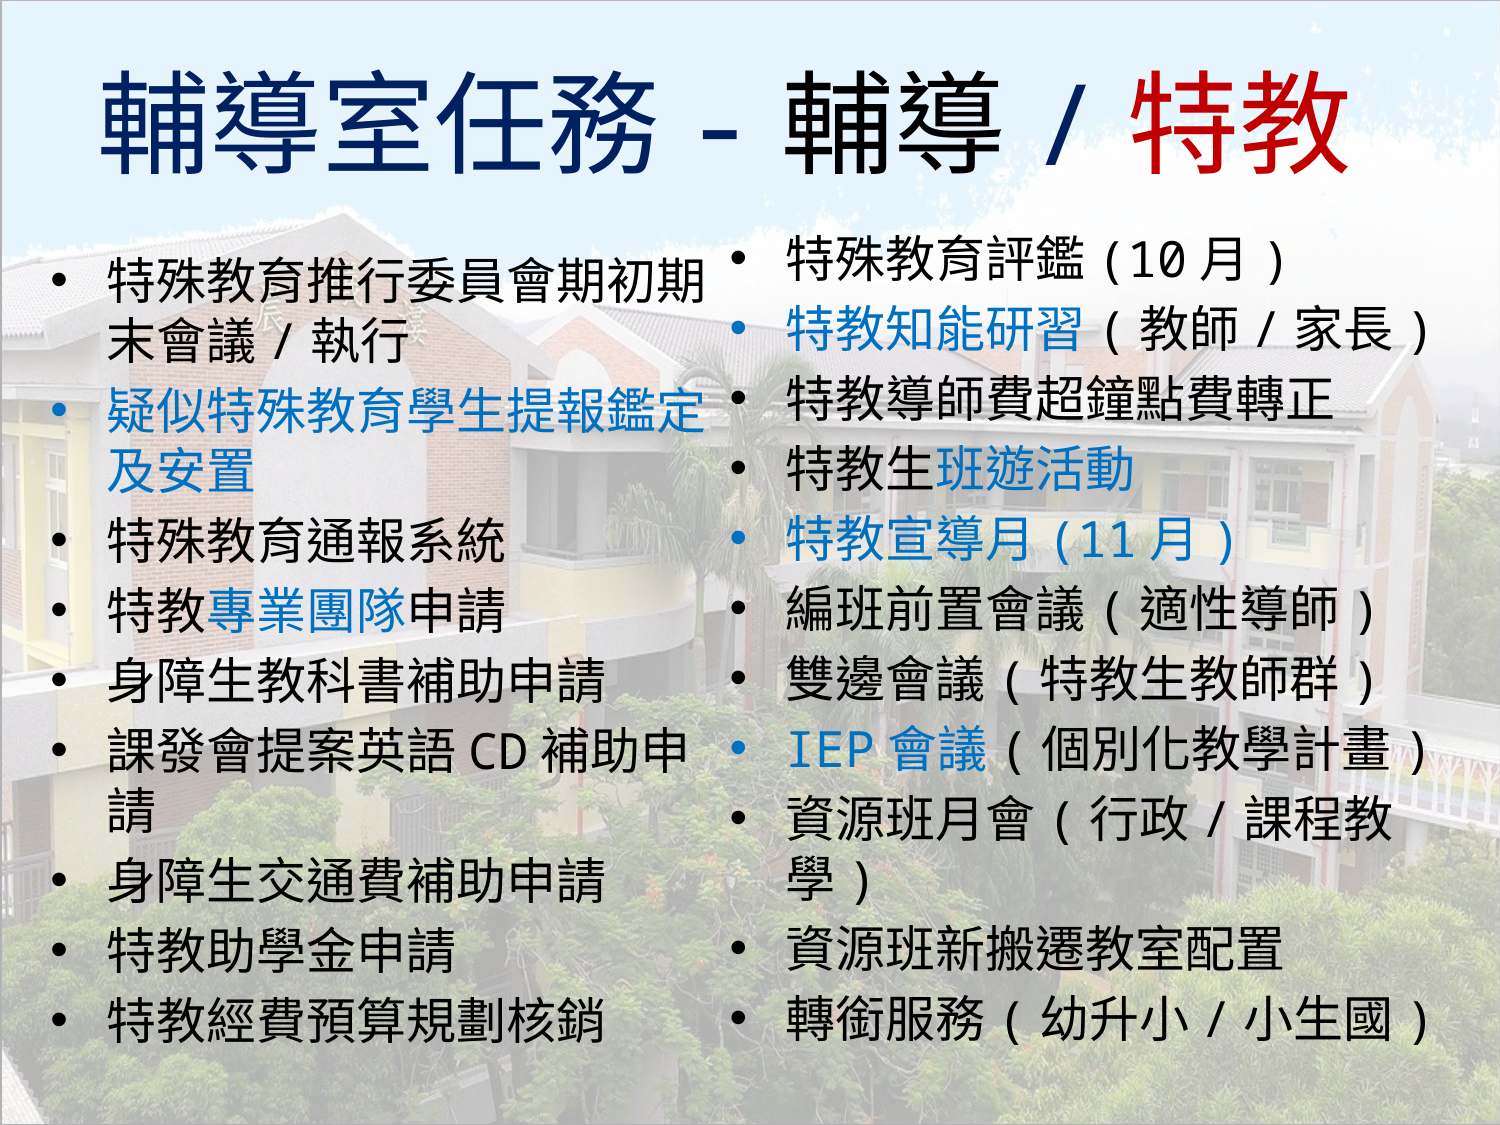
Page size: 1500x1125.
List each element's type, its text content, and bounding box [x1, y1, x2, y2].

list 特殊教育推行委員會期初期末會議/執行 疑似特殊教育學生提報鑑定及安置 特殊教育通報系統 特教專業團隊申請 身障生教科書補助申請 課發會提案英語CD補助申請 身障生交通費補助申請 特教助學金申請 特教經費預算規劃核銷 [35, 241, 734, 1125]
title 輔導室任務-輔導/特教 [74, 44, 1426, 197]
text_box 特殊教育評鑑(10月) 特教知能研習(教師/家長) 特教導師費超鐘點費轉正 特教生班遊活動 特教宣導月(11月) 編班前置會議(適性導師) 雙邊會議(特教生教師群) IEP會議(個別化教學計畫) 資源班月會(行政/課程教學) 資源班新搬遷教室配置 轉銜服務(幼升小/小生國) [714, 219, 1483, 1103]
